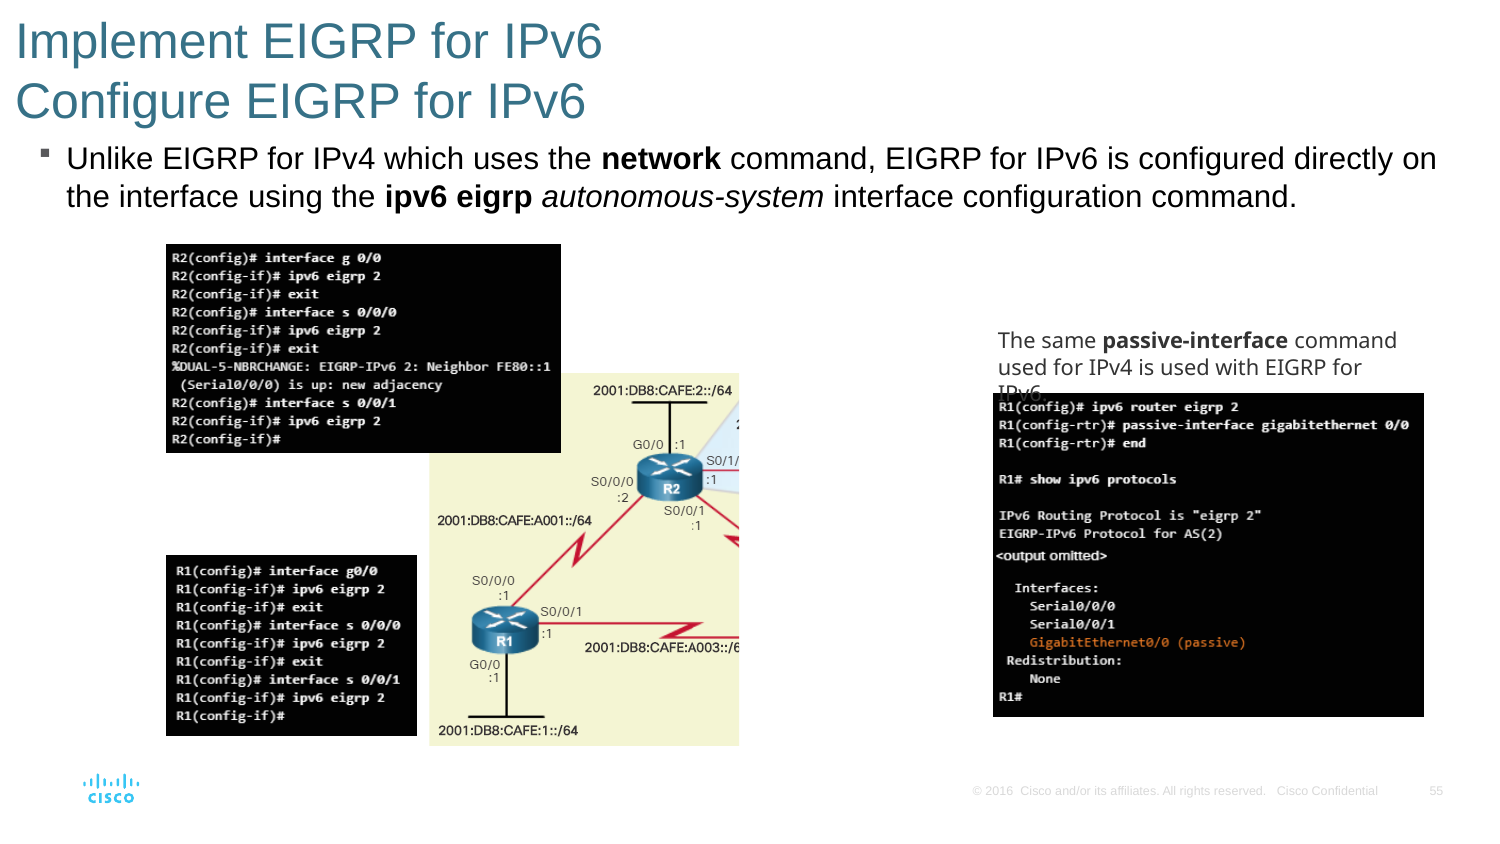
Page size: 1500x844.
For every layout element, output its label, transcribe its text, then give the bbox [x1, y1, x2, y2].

picture [992, 393, 1424, 717]
text_box The same passive-interface command used for IPv4 is used with EIGRP for IPv6. [983, 319, 1434, 413]
title Implement EIGRP for IPv6 Configure EIGRP for IPv6 [0, 6, 1500, 131]
list Unlike EIGRP for IPv4 which uses the network command, EIGRP for IPv6 is configured directly on the interface using the ipv6 eigrp autonomous-system interface configuration command. [23, 131, 1476, 813]
picture [165, 554, 418, 736]
picture [165, 244, 740, 746]
